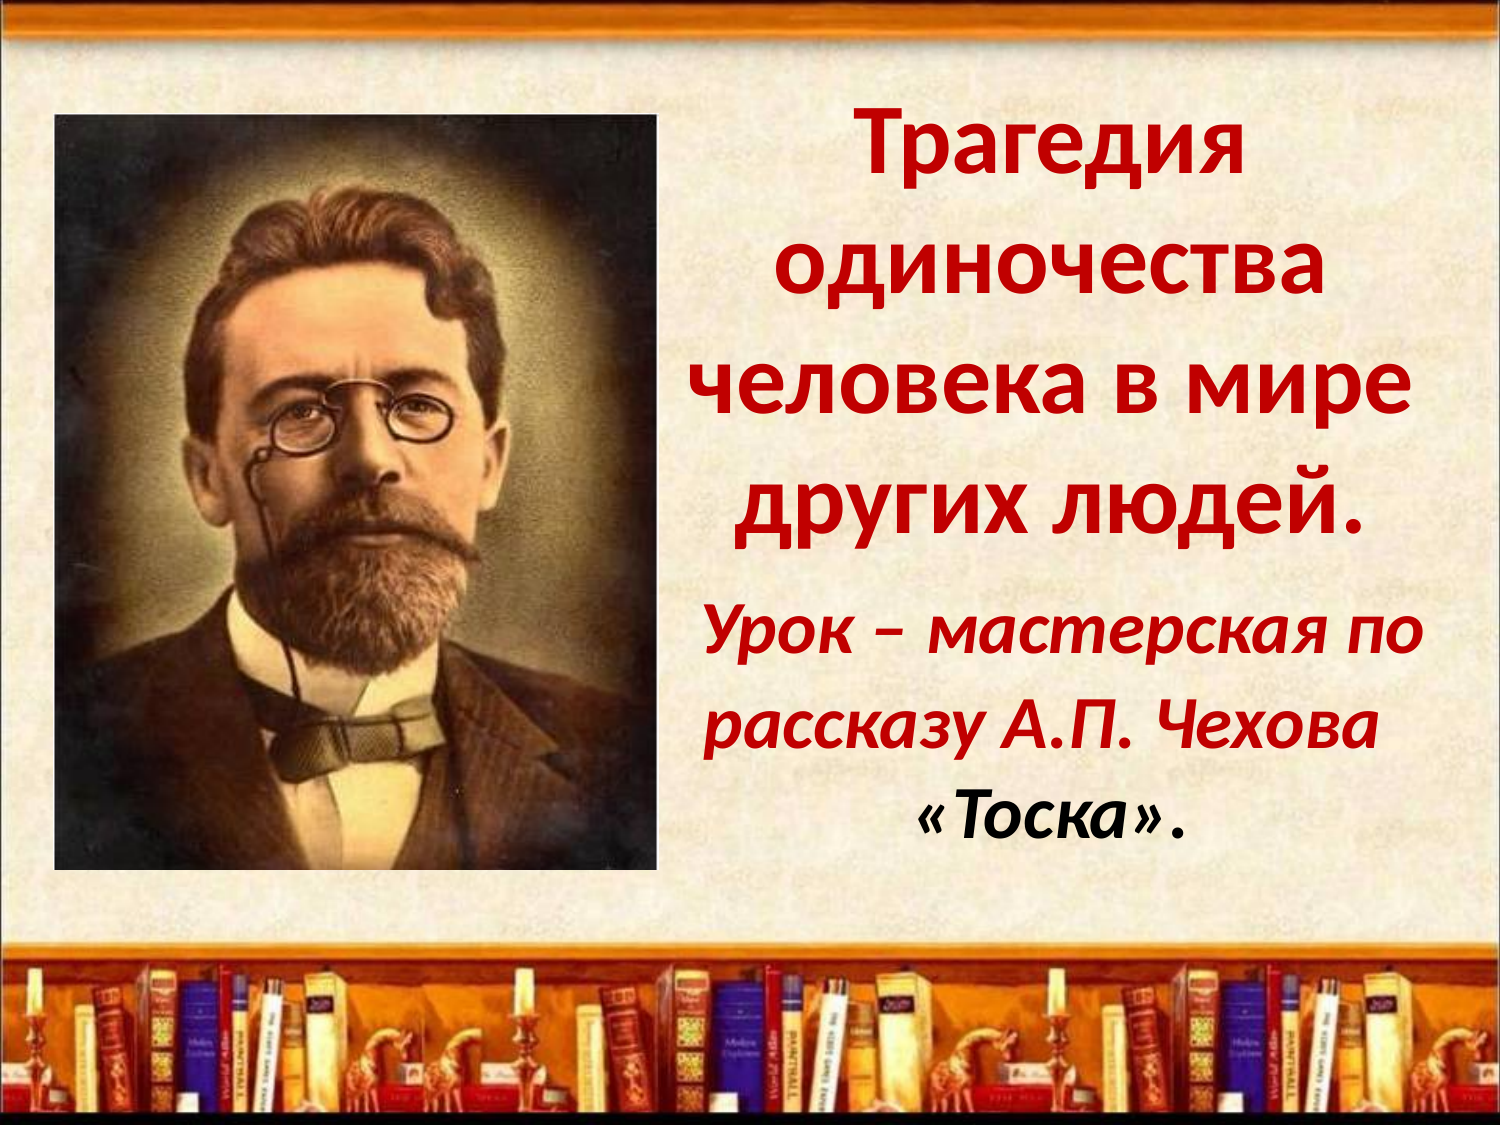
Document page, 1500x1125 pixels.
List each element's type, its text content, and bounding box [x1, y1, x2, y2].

text_box Трагедия одиночества человека в мире других людей. Урок – мастерская по рассказу А.П. Чехова «Тоска». [655, 66, 1447, 861]
picture [0, 0, 1500, 1125]
